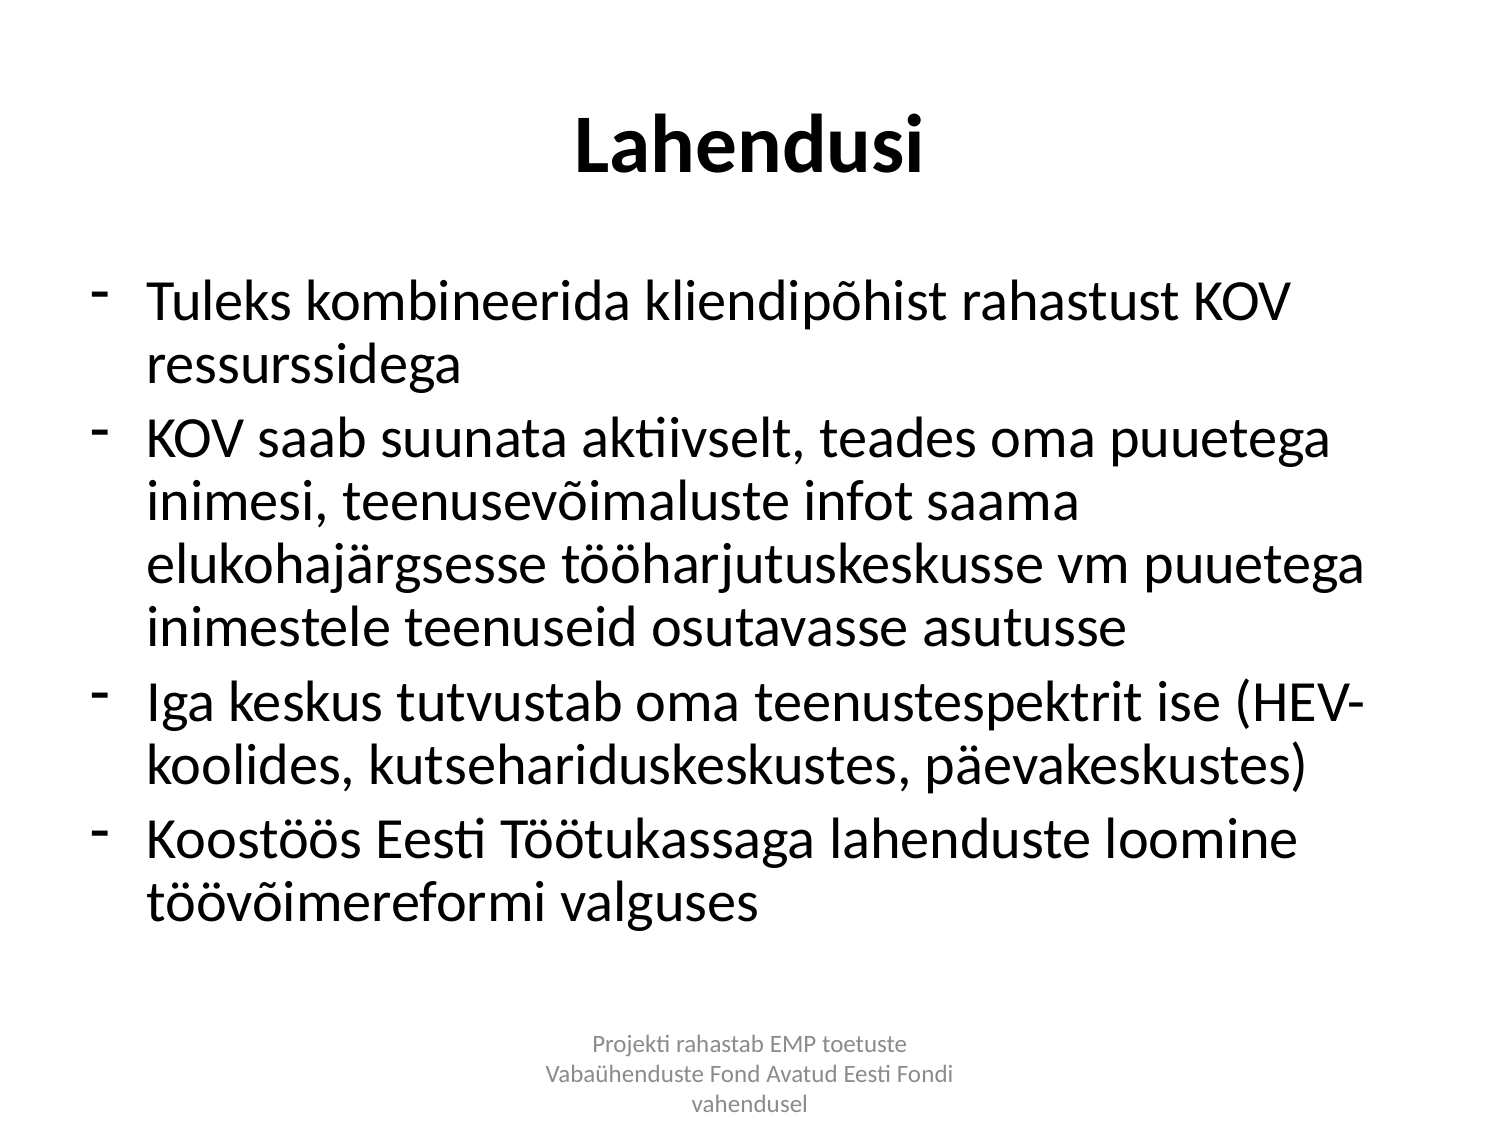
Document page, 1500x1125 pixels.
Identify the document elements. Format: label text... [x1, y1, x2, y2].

title Lahendusi [74, 44, 1426, 233]
list Tuleks kombineerida kliendipõhist rahastust KOV ressurssidega KOV saab suunata aktiivselt, teades oma puuetega inimesi, teenusevõimaluste infot saama elukohajärgsesse tööharjutuskeskusse vm puuetega inimestele teenuseid osutavasse asutusse Iga keskus tutvustab oma teenustespektrit ise (HEV-koolides, kutsehariduskeskustes, päevakeskustes) Koostöös Eesti Töötukassaga lahenduste loomine töövõimereformi valguses [74, 262, 1426, 1006]
footer Projekti rahastab EMP toetuste Vabaühenduste Fond Avatud Eesti Fondi vahendusel [512, 1042, 988, 1103]
